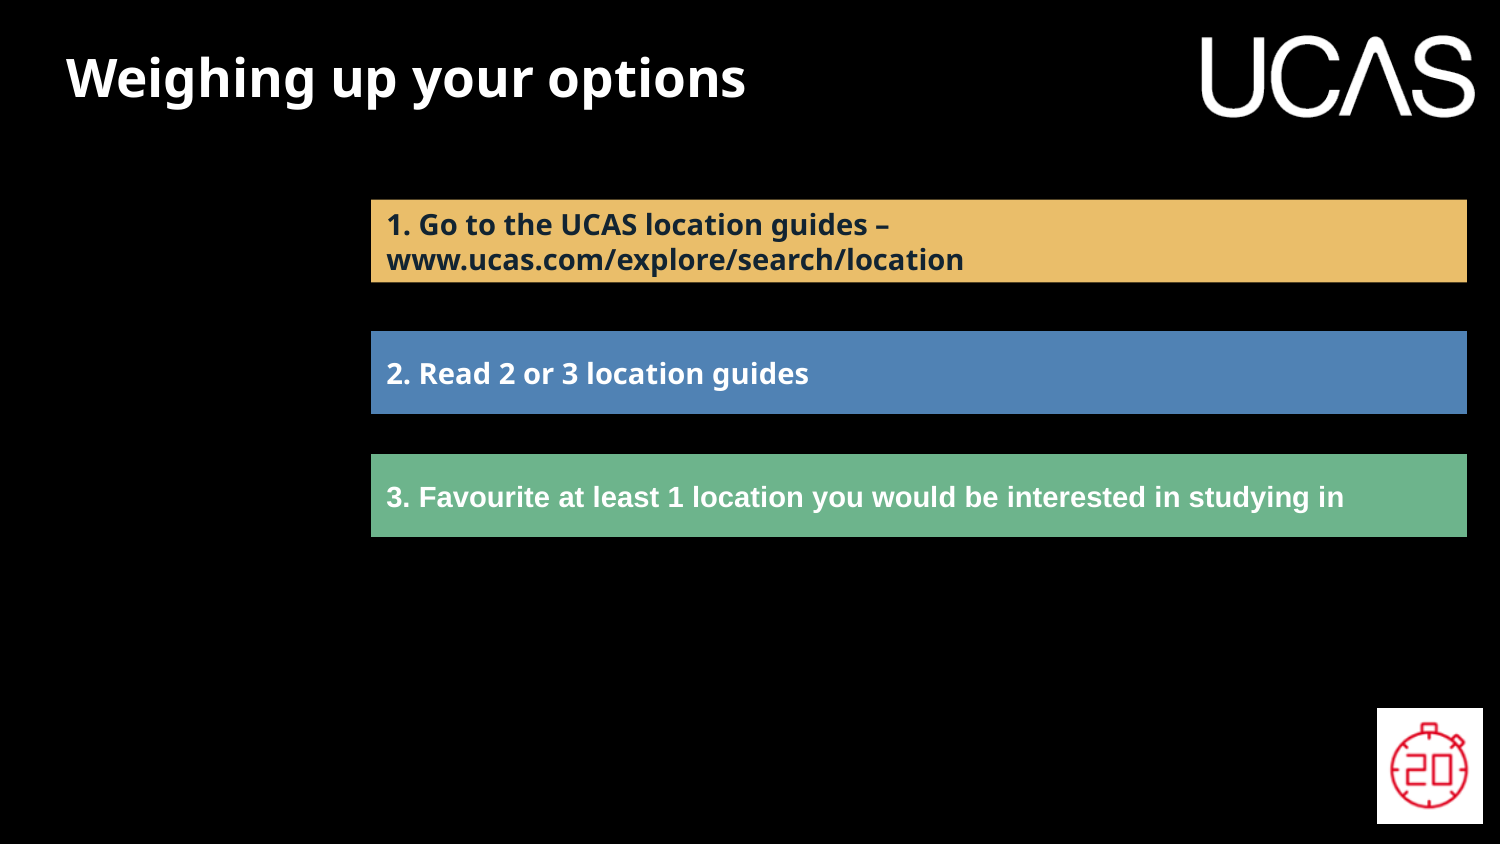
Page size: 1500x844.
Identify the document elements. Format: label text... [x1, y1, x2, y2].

text_box 1. Go to the UCAS location guides – www.ucas.com/explore/search/location [371, 199, 1467, 283]
text_box 2. Read 2 or 3 location guides [371, 331, 1467, 414]
picture [1201, 34, 1475, 119]
text_box Weighing up your options [51, 29, 1449, 124]
picture [1377, 708, 1483, 825]
text_box 3. Favourite at least 1 location you would be interested in studying in [371, 454, 1467, 537]
